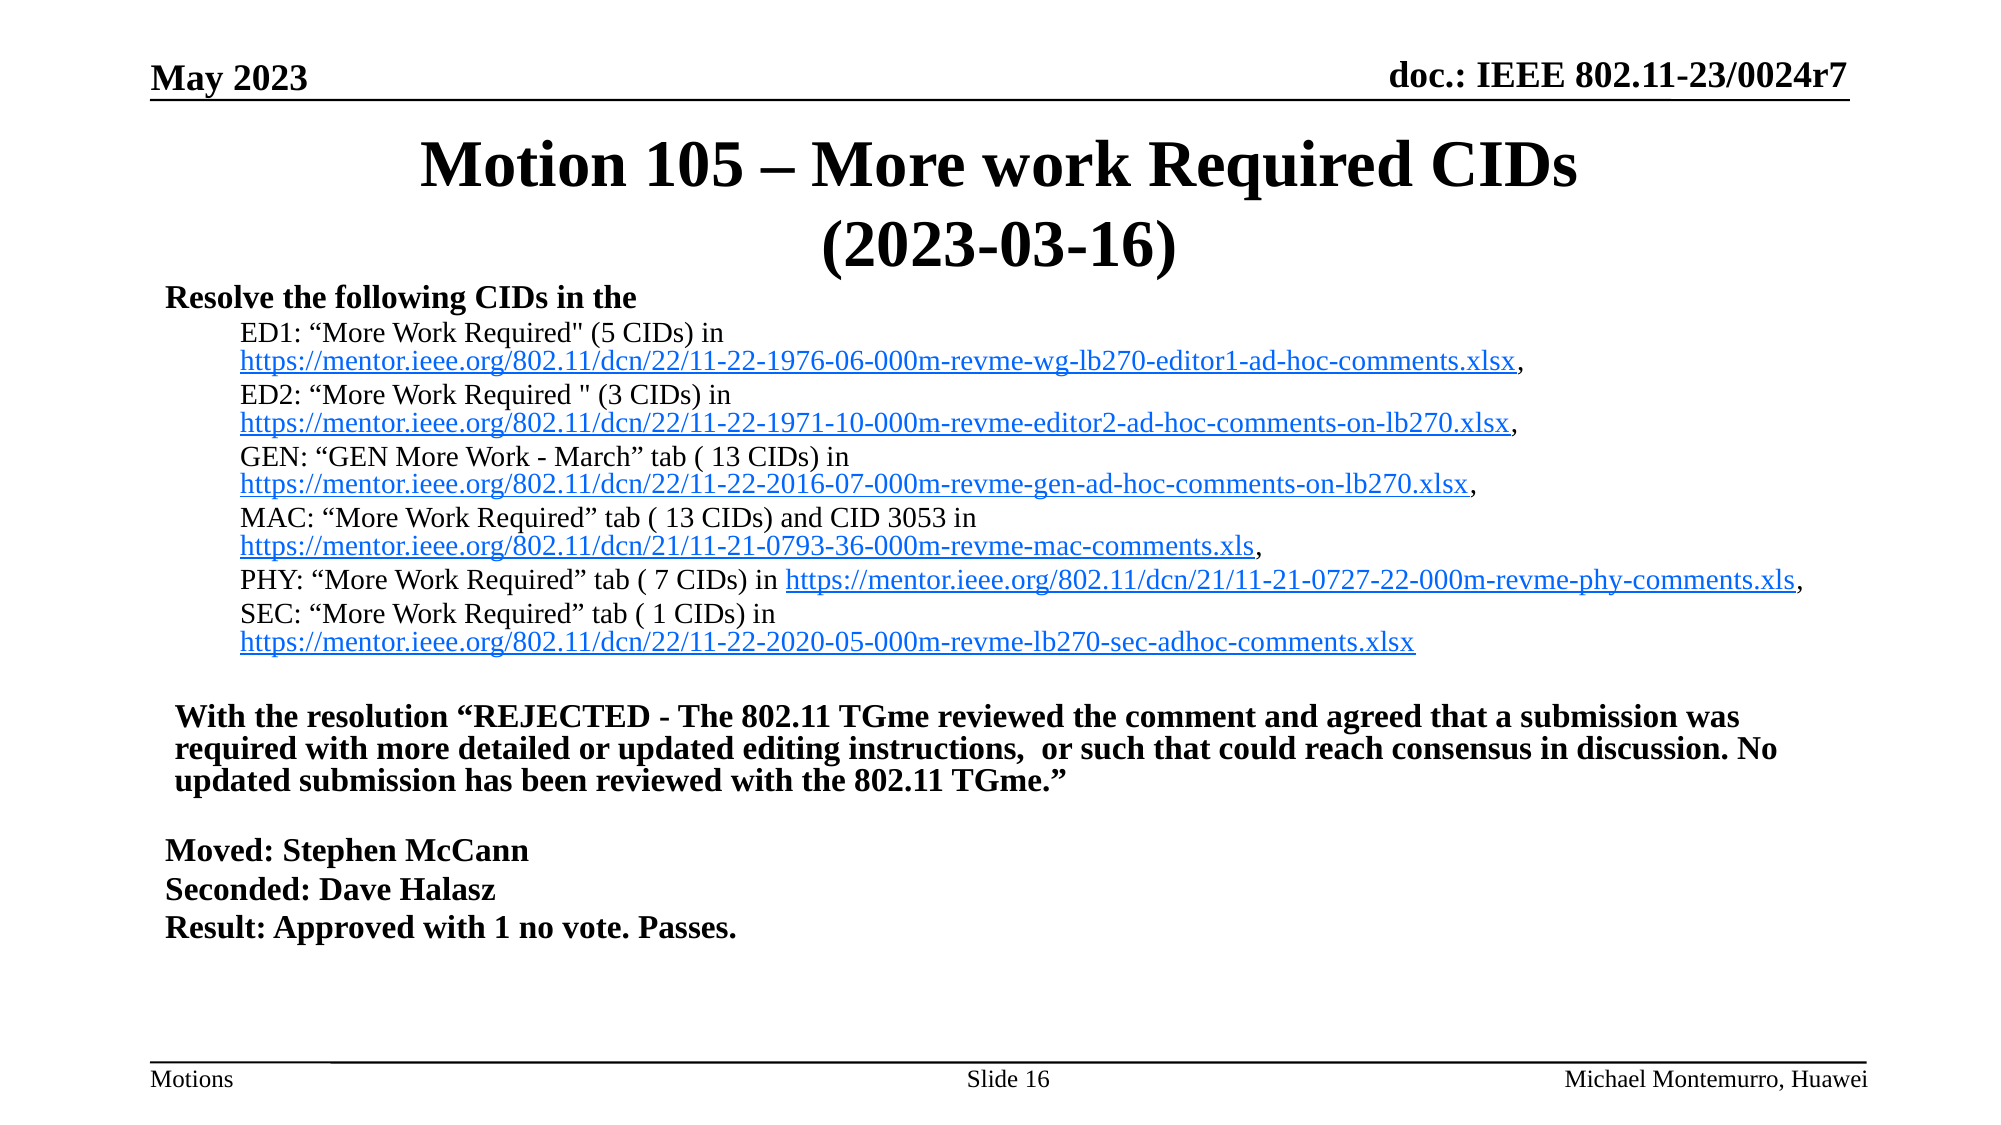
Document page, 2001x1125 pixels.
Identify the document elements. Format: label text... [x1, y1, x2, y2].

list Resolve the following CIDs in the ED1: “More Work Required" (5 CIDs) in https://mentor.ieee.org/802.11/dcn/22/11-22-1976-06-000m-revme-wg-lb270-editor1-ad-hoc-comments.xlsx, ED2: “More Work Required " (3 CIDs) in https://mentor.ieee.org/802.11/dcn/22/11-22-1971-10-000m-revme-editor2-ad-hoc-comments-on-lb270.xlsx, GEN: “GEN More Work - March” tab ( 13 CIDs) in https://mentor.ieee.org/802.11/dcn/22/11-22-2016-07-000m-revme-gen-ad-hoc-comments-on-lb270.xlsx, MAC: “More Work Required” tab ( 13 CIDs) and CID 3053 in https://mentor.ieee.org/802.11/dcn/21/11-21-0793-36-000m-revme-mac-comments.xls, PHY: “More Work Required” tab ( 7 CIDs) in https://mentor.ieee.org/802.11/dcn/21/11-21-0727-22-000m-revme-phy-comments.xls, SEC: “More Work Required” tab ( 1 CIDs) in https://mentor.ieee.org/802.11/dcn/22/11-22-2020-05-000m-revme-lb270-sec-adhoc-comments.xlsx With the resolution “REJECTED - The 802.11 TGme reviewed the comment and agreed that a submission was required with more detailed or updated editing instructions, or such that could reach consensus in discussion. No updated submission has been reviewed with the 802.11 TGme.” Moved: Stephen McCann Seconded: Dave Halasz Result: Approved with 1 no vote. Passes. [150, 275, 1850, 950]
title Motion 105 – More work Required CIDs (2023-03-16) [150, 112, 1850, 275]
slide_number Slide 16 [964, 1061, 1053, 1125]
footer Michael Montemurro, Huawei [1266, 1061, 1869, 1093]
